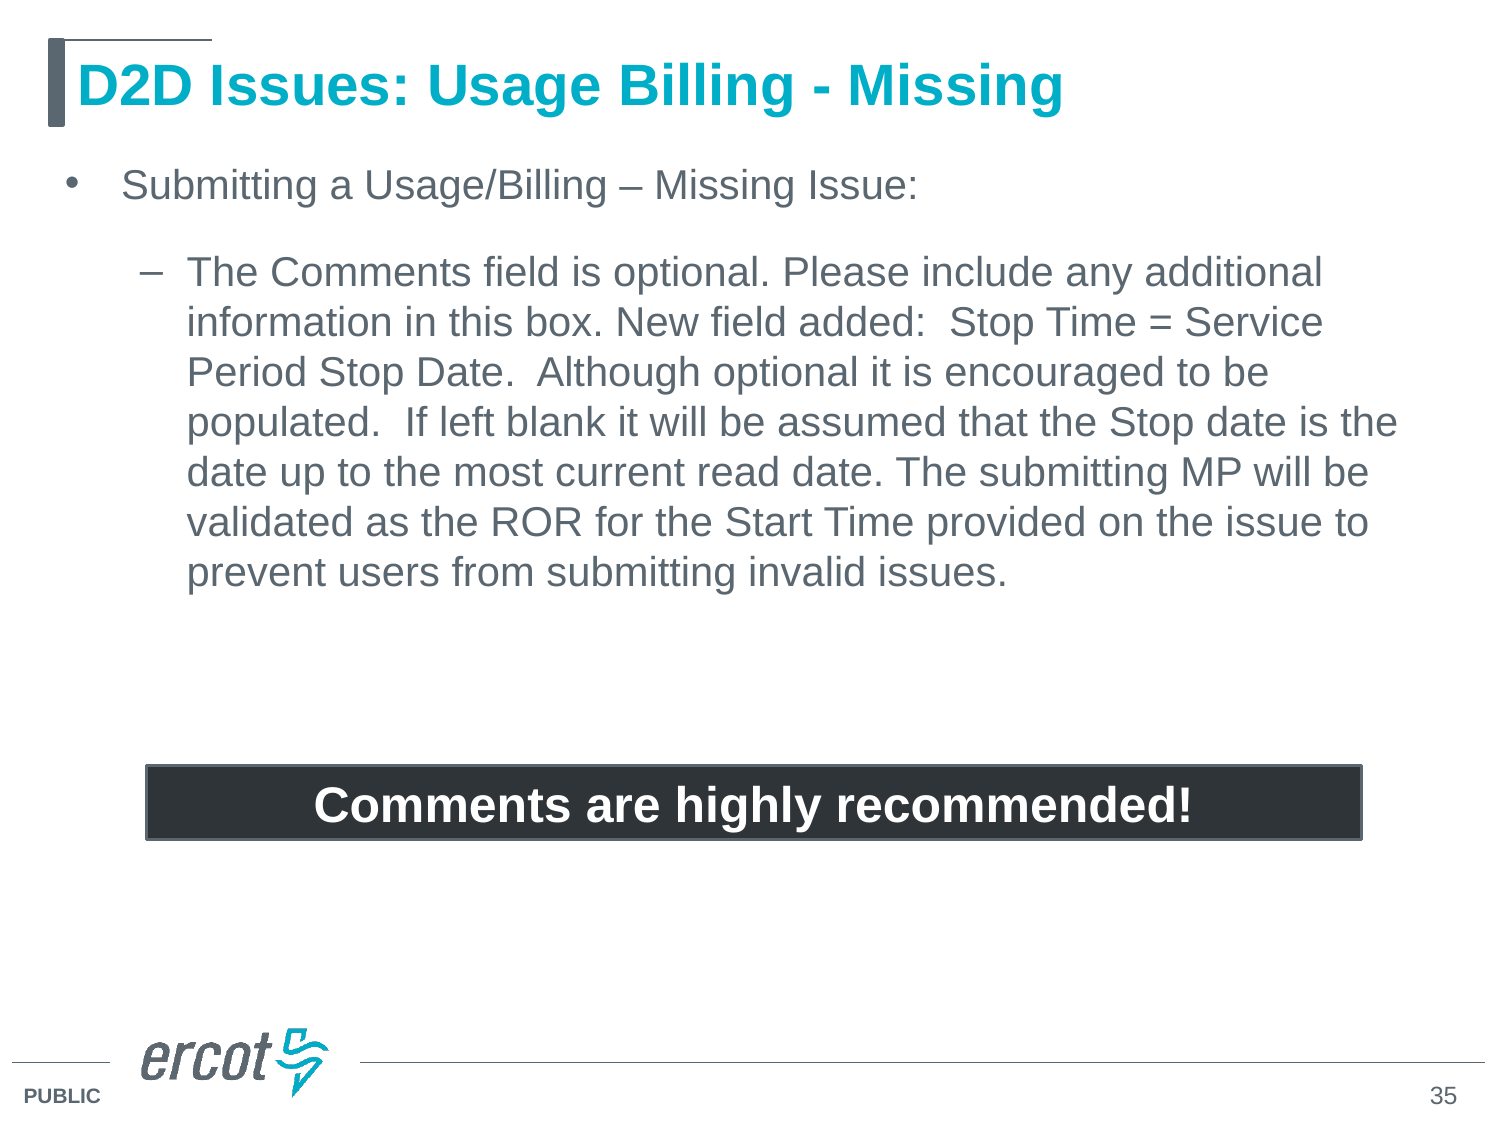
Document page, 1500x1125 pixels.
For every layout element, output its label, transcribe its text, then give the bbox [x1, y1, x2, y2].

list Submitting a Usage/Billing – Missing Issue: The Comments field is optional. Please include any additional information in this box. New field added: Stop Time = Service Period Stop Date. Although optional it is encouraged to be populated. If left blank it will be assumed that the Stop date is the date up to the most current read date. The submitting MP will be validated as the ROR for the Start Time provided on the issue to prevent users from submitting invalid issues. [50, 149, 1450, 663]
picture [137, 1024, 332, 1100]
slide_number 35 [1400, 1076, 1488, 1113]
text_box Comments are highly recommended! [146, 765, 1362, 840]
title D2D Issues: Usage Billing - Missing [62, 39, 1450, 125]
